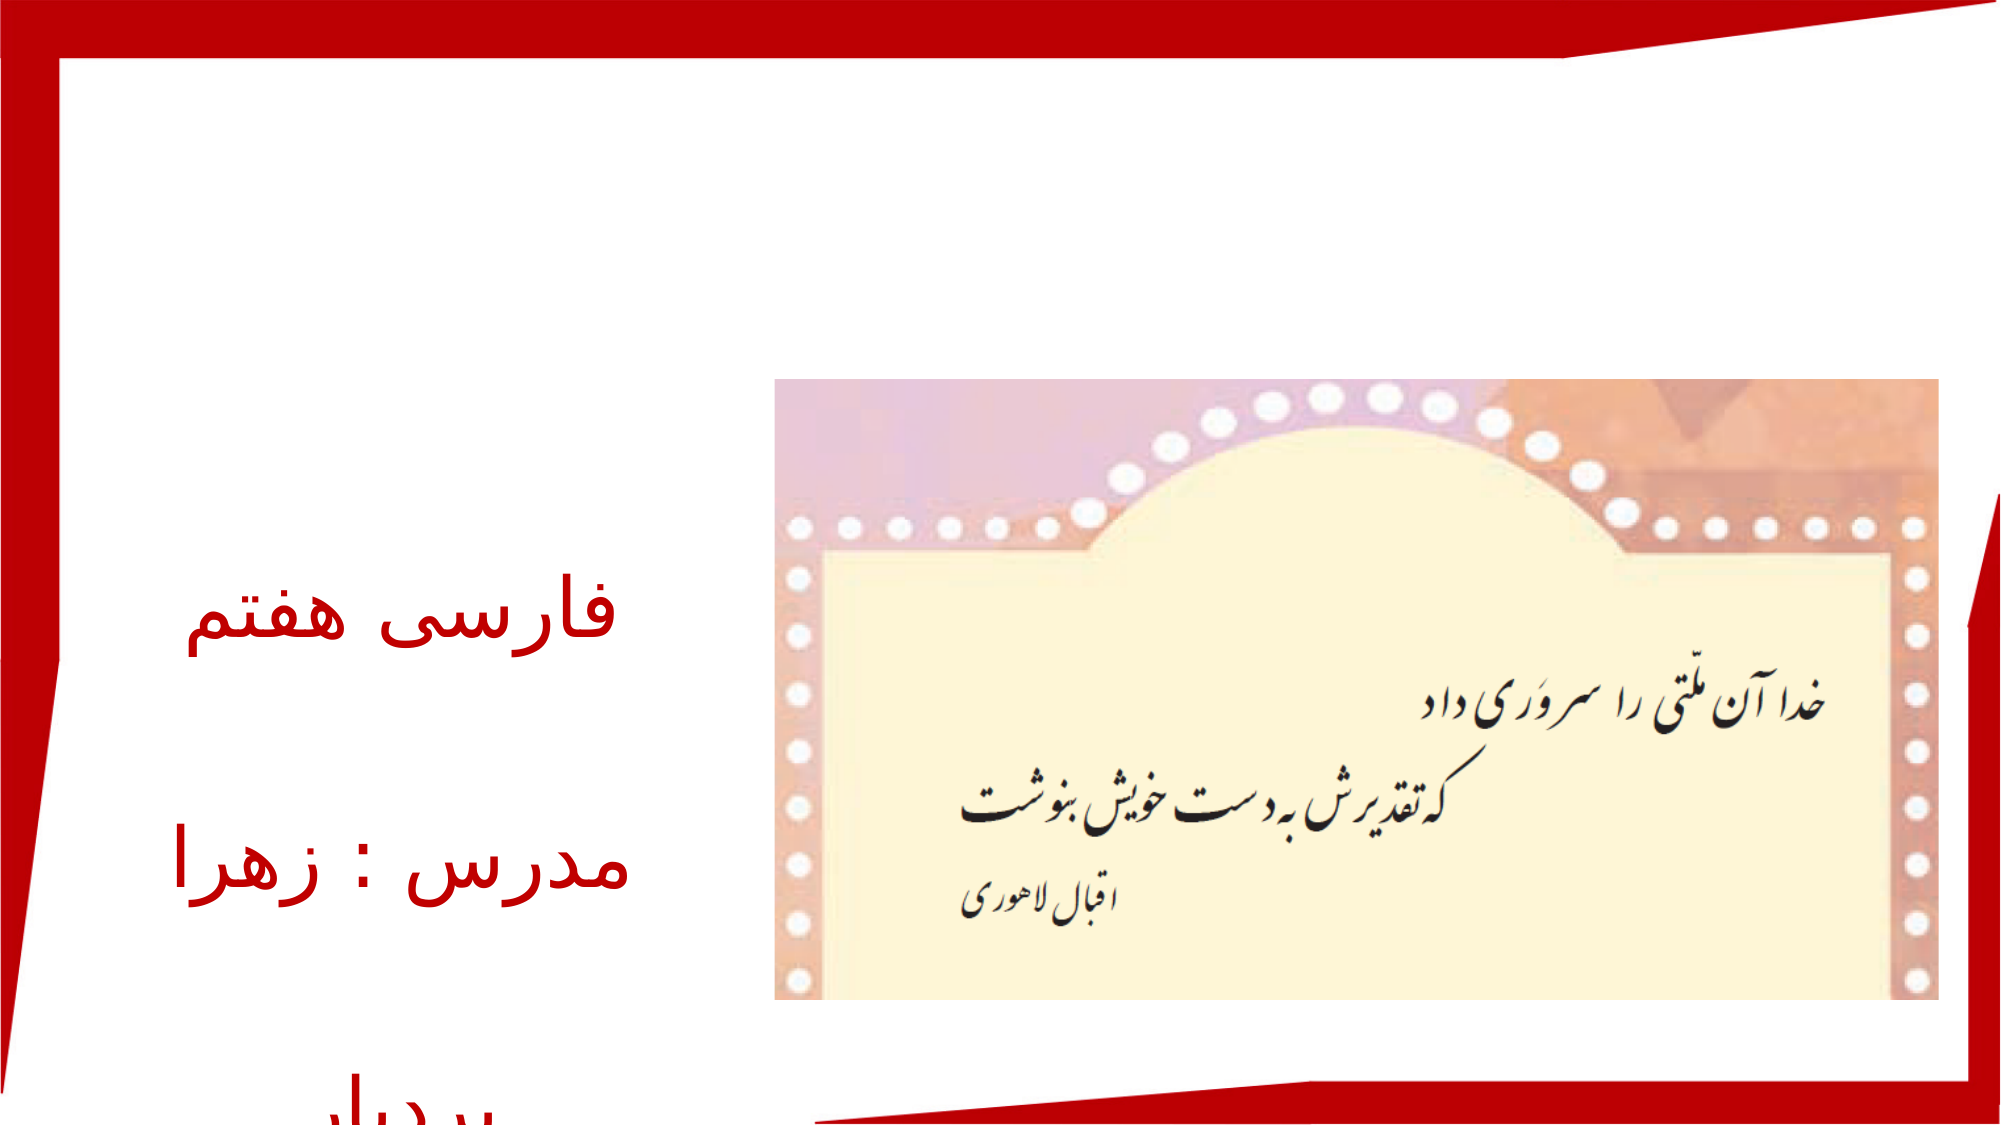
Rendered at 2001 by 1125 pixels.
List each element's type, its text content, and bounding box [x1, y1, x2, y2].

picture [0, 0, 2001, 1125]
text_box فارسی هفتم مدرس : زهرا بردبار [75, 396, 730, 1125]
